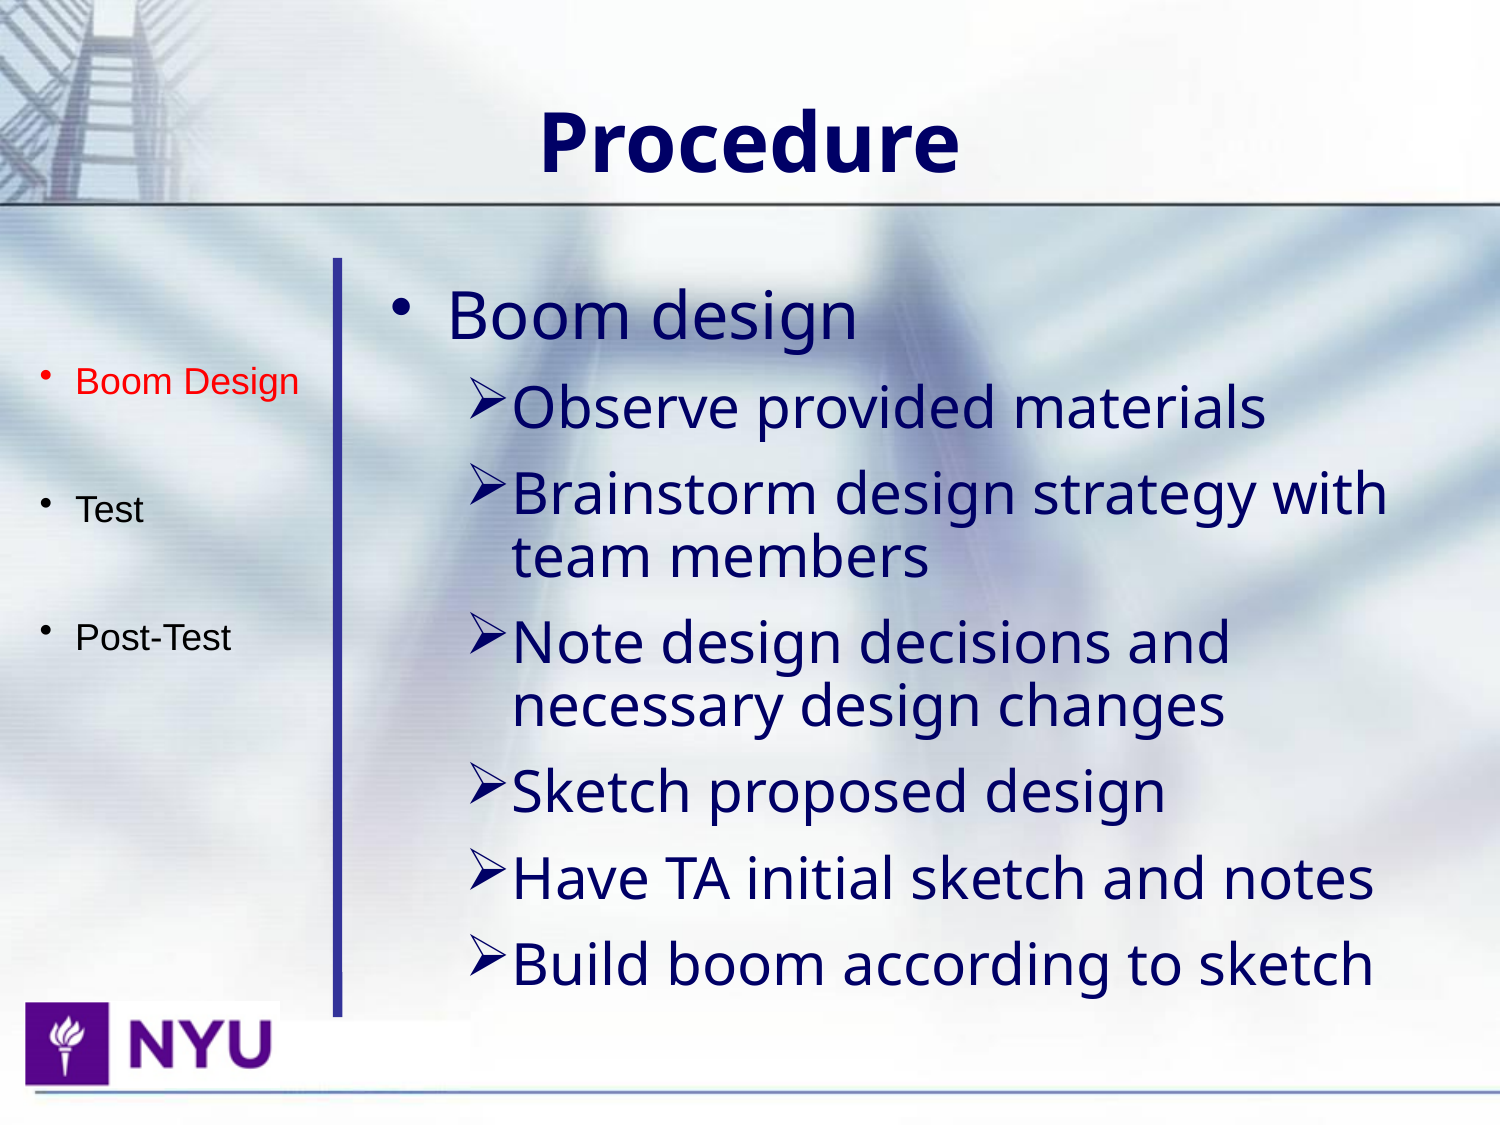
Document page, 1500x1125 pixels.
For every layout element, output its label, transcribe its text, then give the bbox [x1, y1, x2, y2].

text_box Boom Design Test Post-Test [24, 349, 324, 665]
picture [0, 0, 1500, 1125]
list Boom design Observe provided materials Brainstorm design strategy with team members Note design decisions and necessary design changes Sketch proposed design Have TA initial sketch and notes Build boom according to sketch [374, 274, 1453, 1038]
title Procedure [74, 44, 1426, 233]
